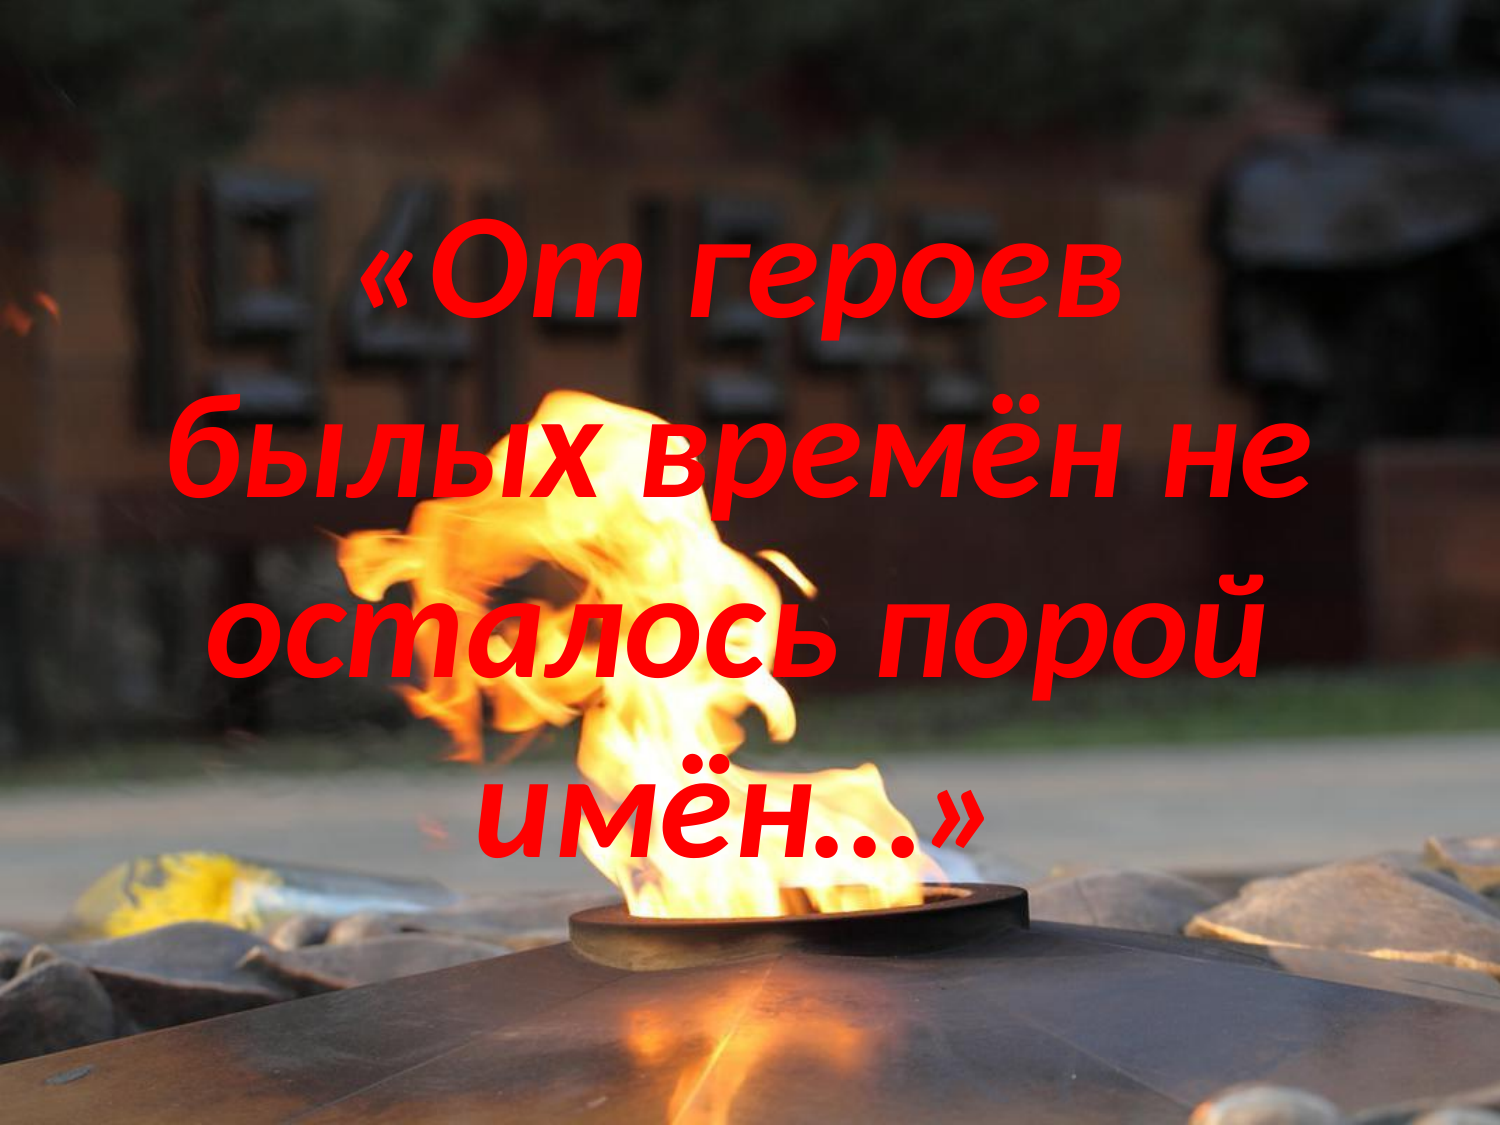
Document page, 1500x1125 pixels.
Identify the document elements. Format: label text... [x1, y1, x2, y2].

picture [0, 0, 1500, 1125]
title «От героев былых времён не осталось порой имён…» [100, 90, 1376, 965]
